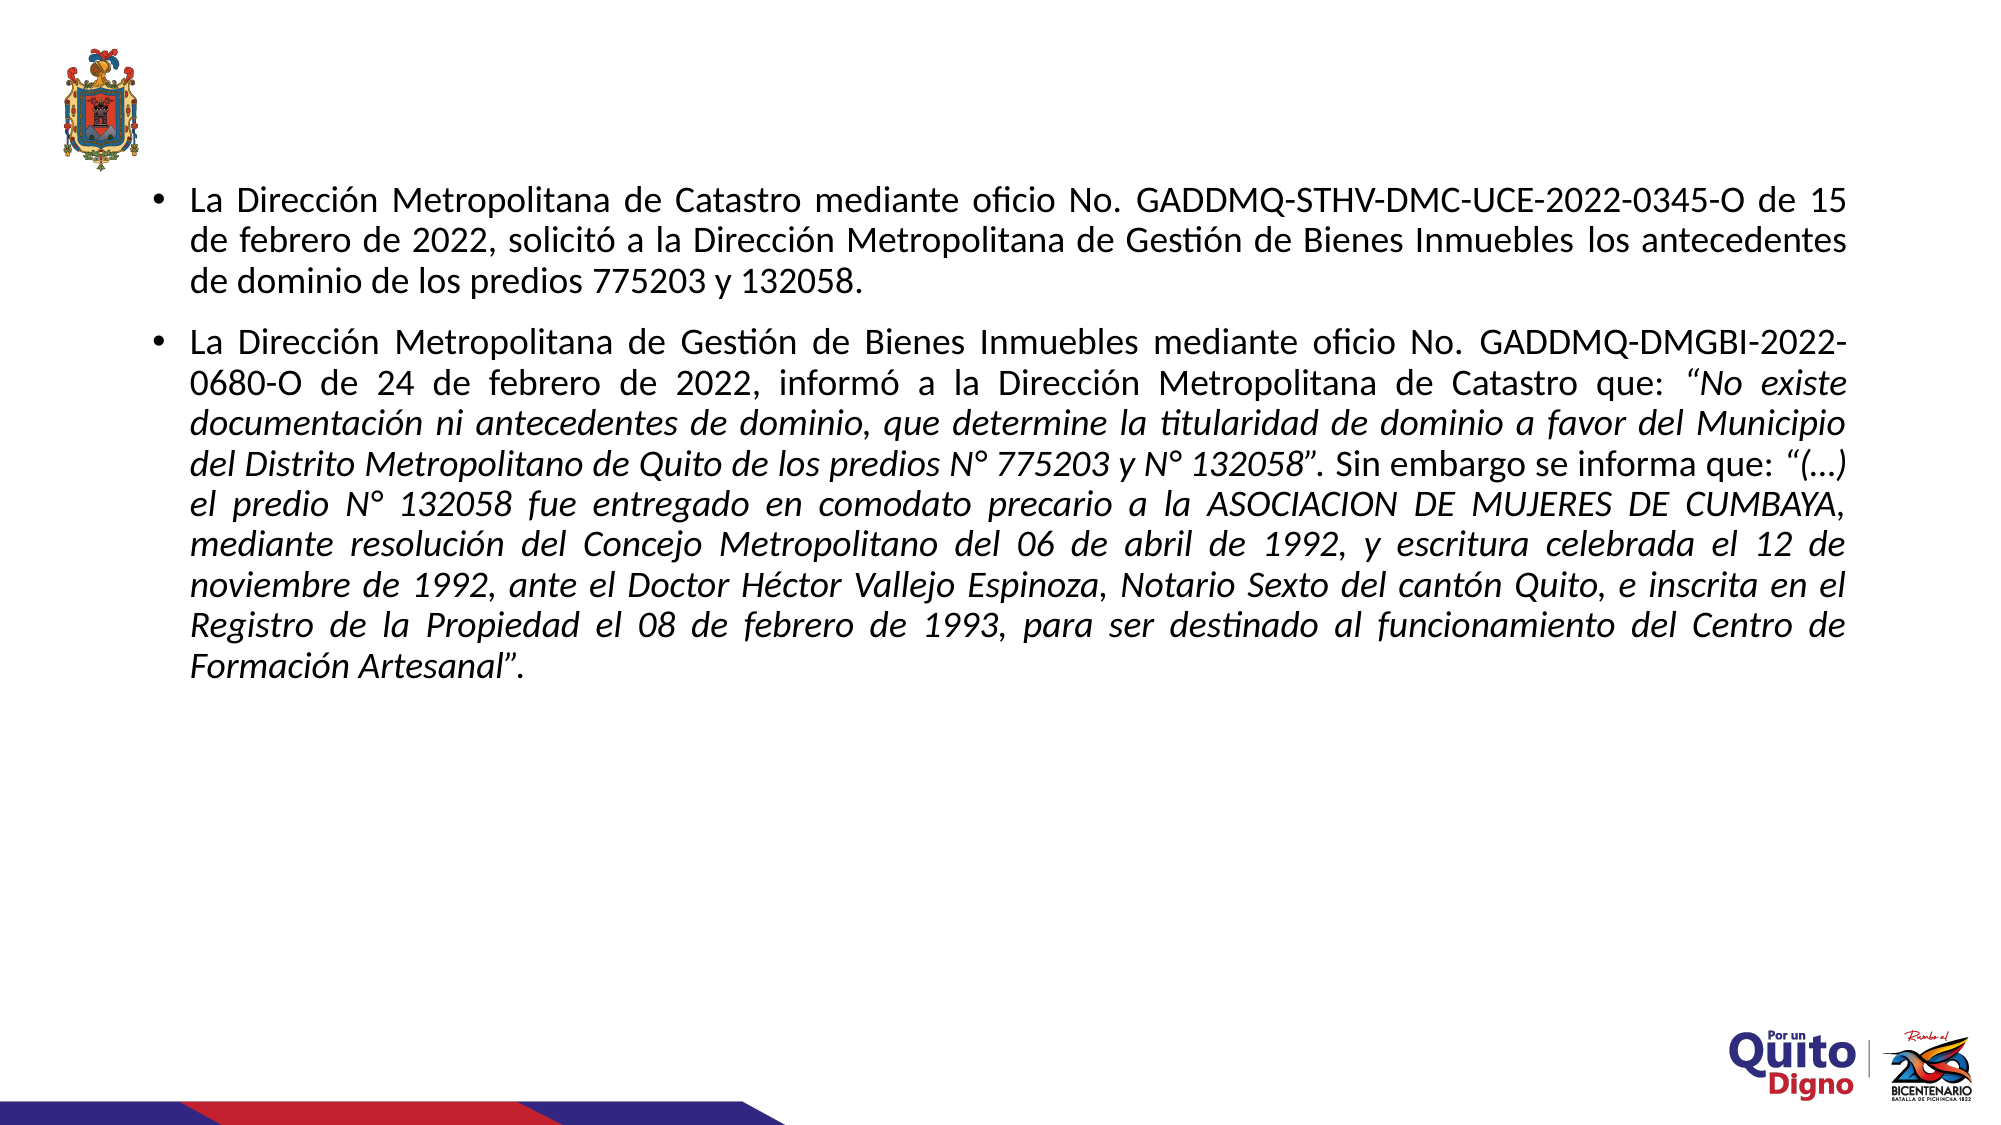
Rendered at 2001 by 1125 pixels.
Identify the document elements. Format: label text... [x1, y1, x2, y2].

picture [0, 0, 2001, 1125]
list La Dirección Metropolitana de Catastro mediante oficio No. GADDMQ-STHV-DMC-UCE-2022-0345-O de 15 de febrero de 2022, solicitó a la Dirección Metropolitana de Gestión de Bienes Inmuebles los antecedentes de dominio de los predios 775203 y 132058. La Dirección Metropolitana de Gestión de Bienes Inmuebles mediante oficio No. GADDMQ-DMGBI-2022-0680-O de 24 de febrero de 2022, informó a la Dirección Metropolitana de Catastro que: “No existe documentación ni antecedentes de dominio, que determine la titularidad de dominio a favor del Municipio del Distrito Metropolitano de Quito de los predios N° 775203 y N° 132058”. Sin embargo se informa que: “(…) el predio N° 132058 fue entregado en comodato precario a la ASOCIACION DE MUJERES DE CUMBAYA, mediante resolución del Concejo Metropolitano del 06 de abril de 1992, y escritura celebrada el 12 de noviembre de 1992, ante el Doctor Héctor Vallejo Espinoza, Notario Sexto del cantón Quito, e inscrita en el Registro de la Propiedad el 08 de febrero de 1993, para ser destinado al funcionamiento del Centro de Formación Artesanal”. [137, 172, 1863, 1014]
